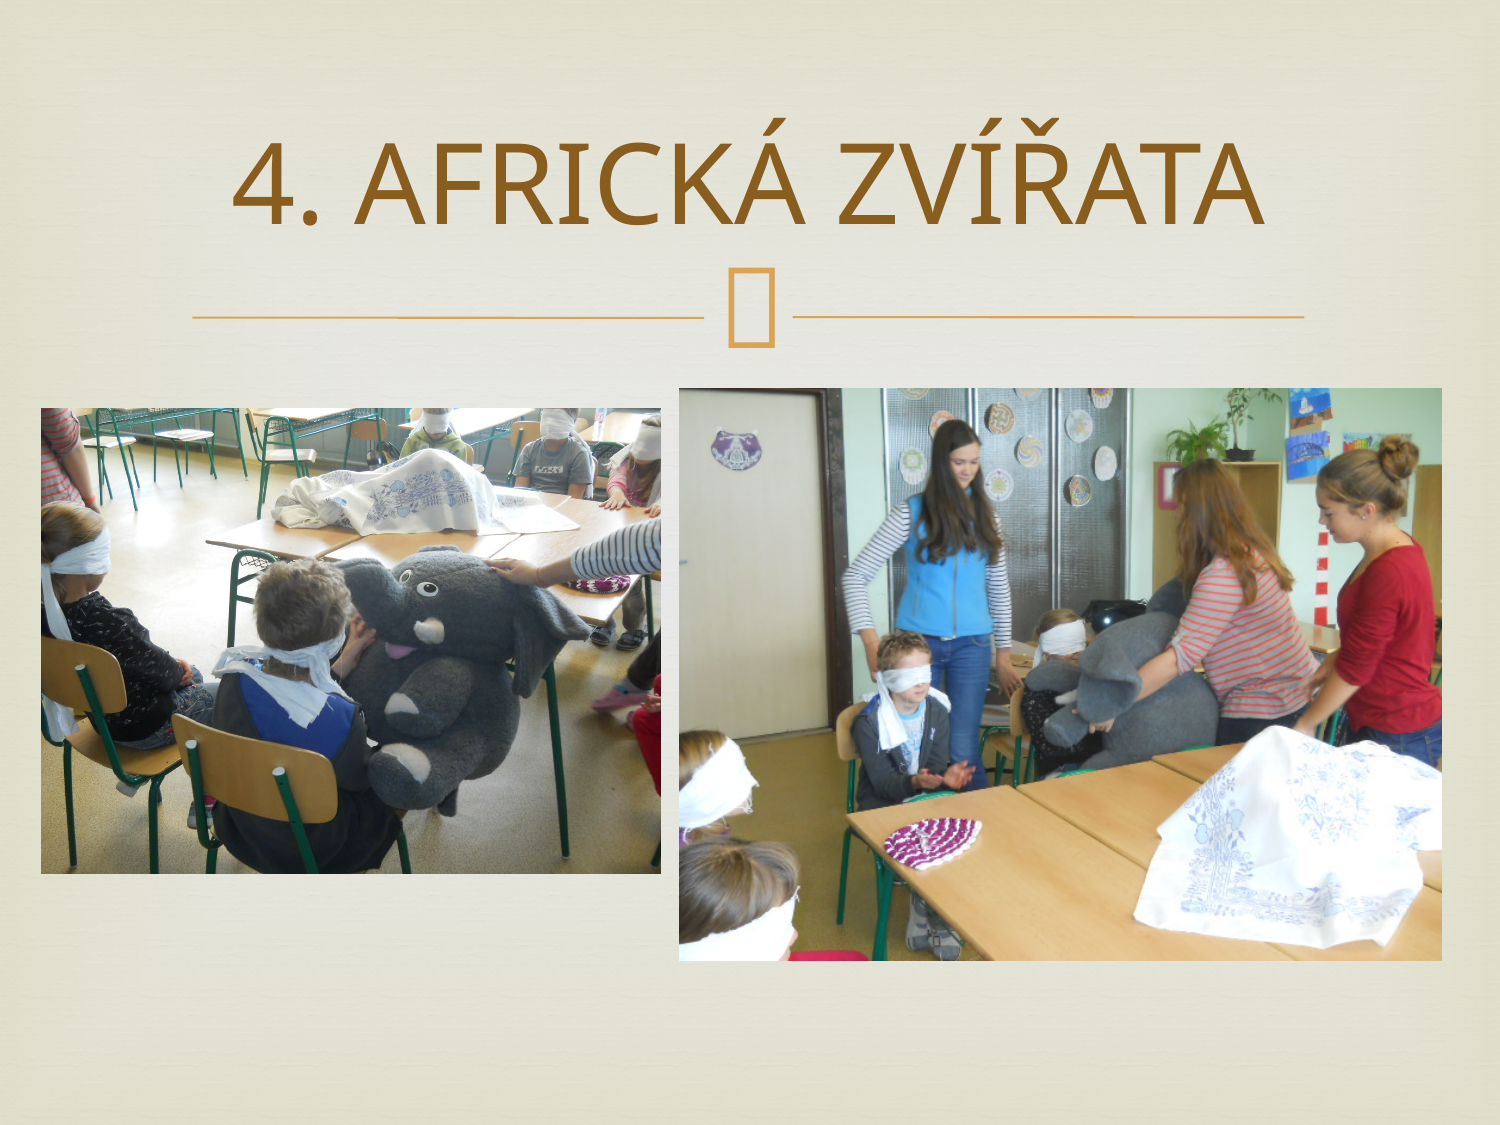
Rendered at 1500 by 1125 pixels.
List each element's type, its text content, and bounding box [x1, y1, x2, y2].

picture [678, 388, 1443, 962]
title 4. AFRICKÁ ZVÍŘATA [112, 93, 1386, 267]
picture [40, 408, 661, 875]
